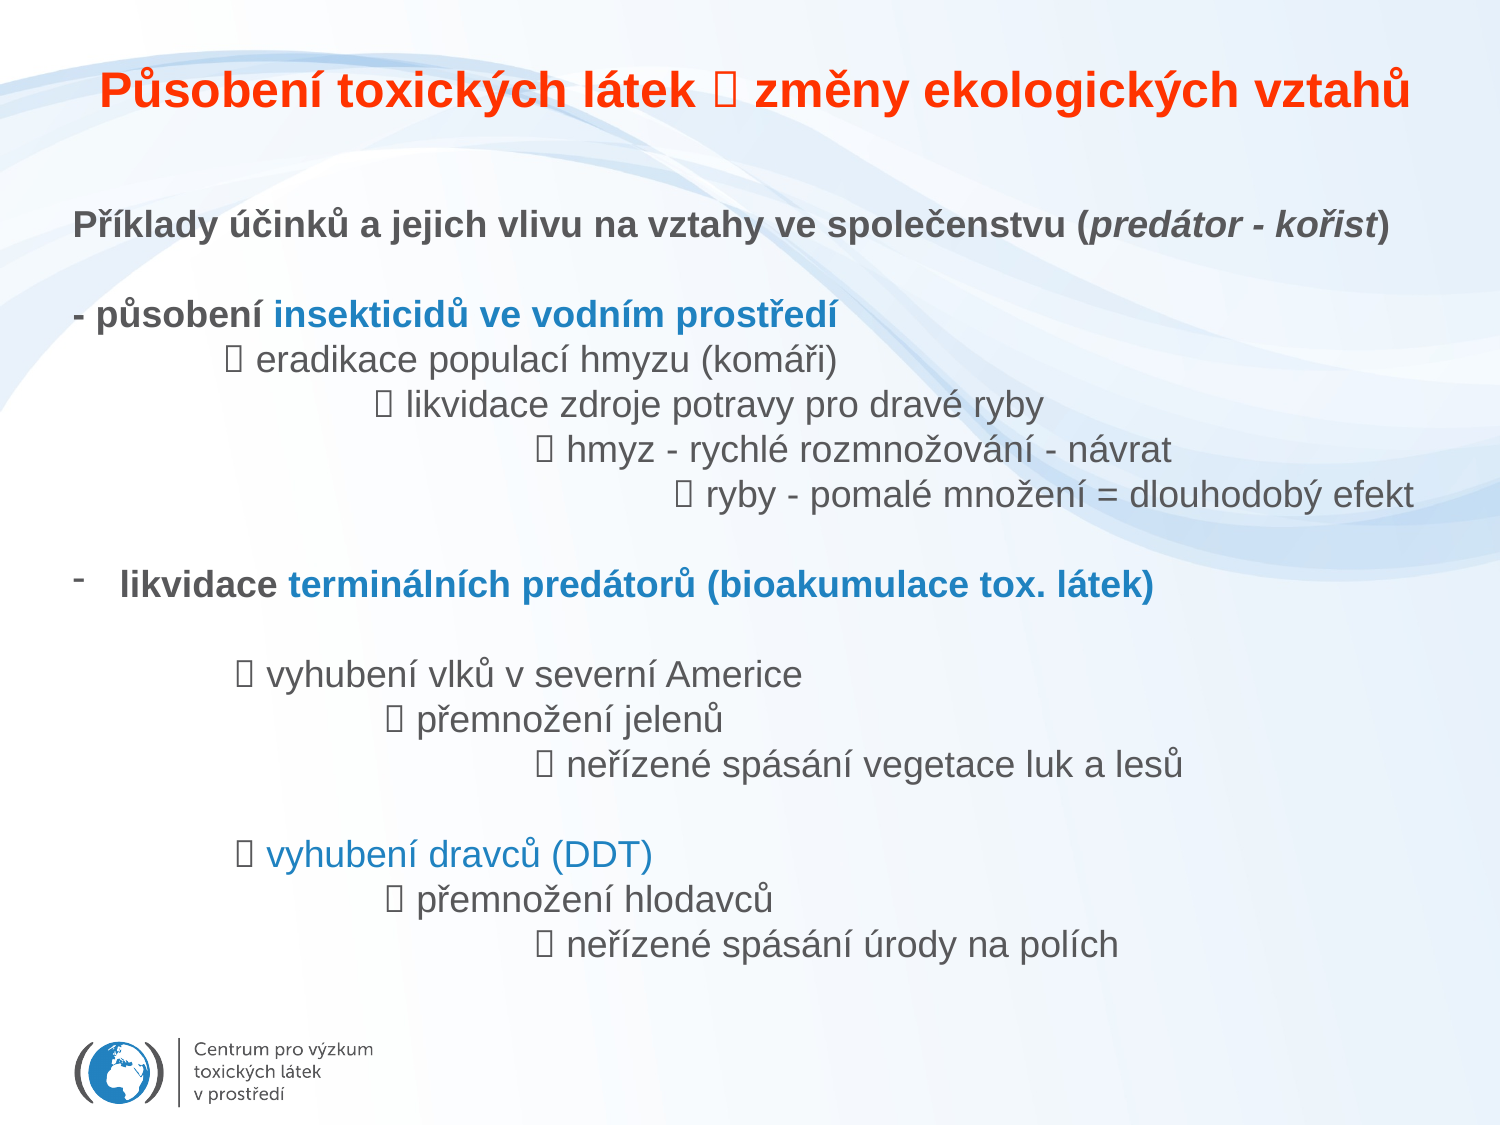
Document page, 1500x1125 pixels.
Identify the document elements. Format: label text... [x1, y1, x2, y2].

text_box Působení toxických látek  změny ekologických vztahů [49, 49, 1463, 125]
text_box Příklady účinků a jejich vlivu na vztahy ve společenstvu (predátor - kořist) - působení insekticidů ve vodním prostředí  eradikace populací hmyzu (komáři)  likvidace zdroje potravy pro dravé ryby  hmyz - rychlé rozmnožování - návrat  ryby - pomalé množení = dlouhodobý efekt likvidace terminálních predátorů (bioakumulace tox. látek)  vyhubení vlků v severní Americe  přemnožení jelenů  neřízené spásání vegetace luk a lesů  vyhubení dravců (DDT)  přemnožení hlodavců  neřízené spásání úrody na polích [57, 137, 1471, 1073]
picture [0, 0, 1500, 1125]
